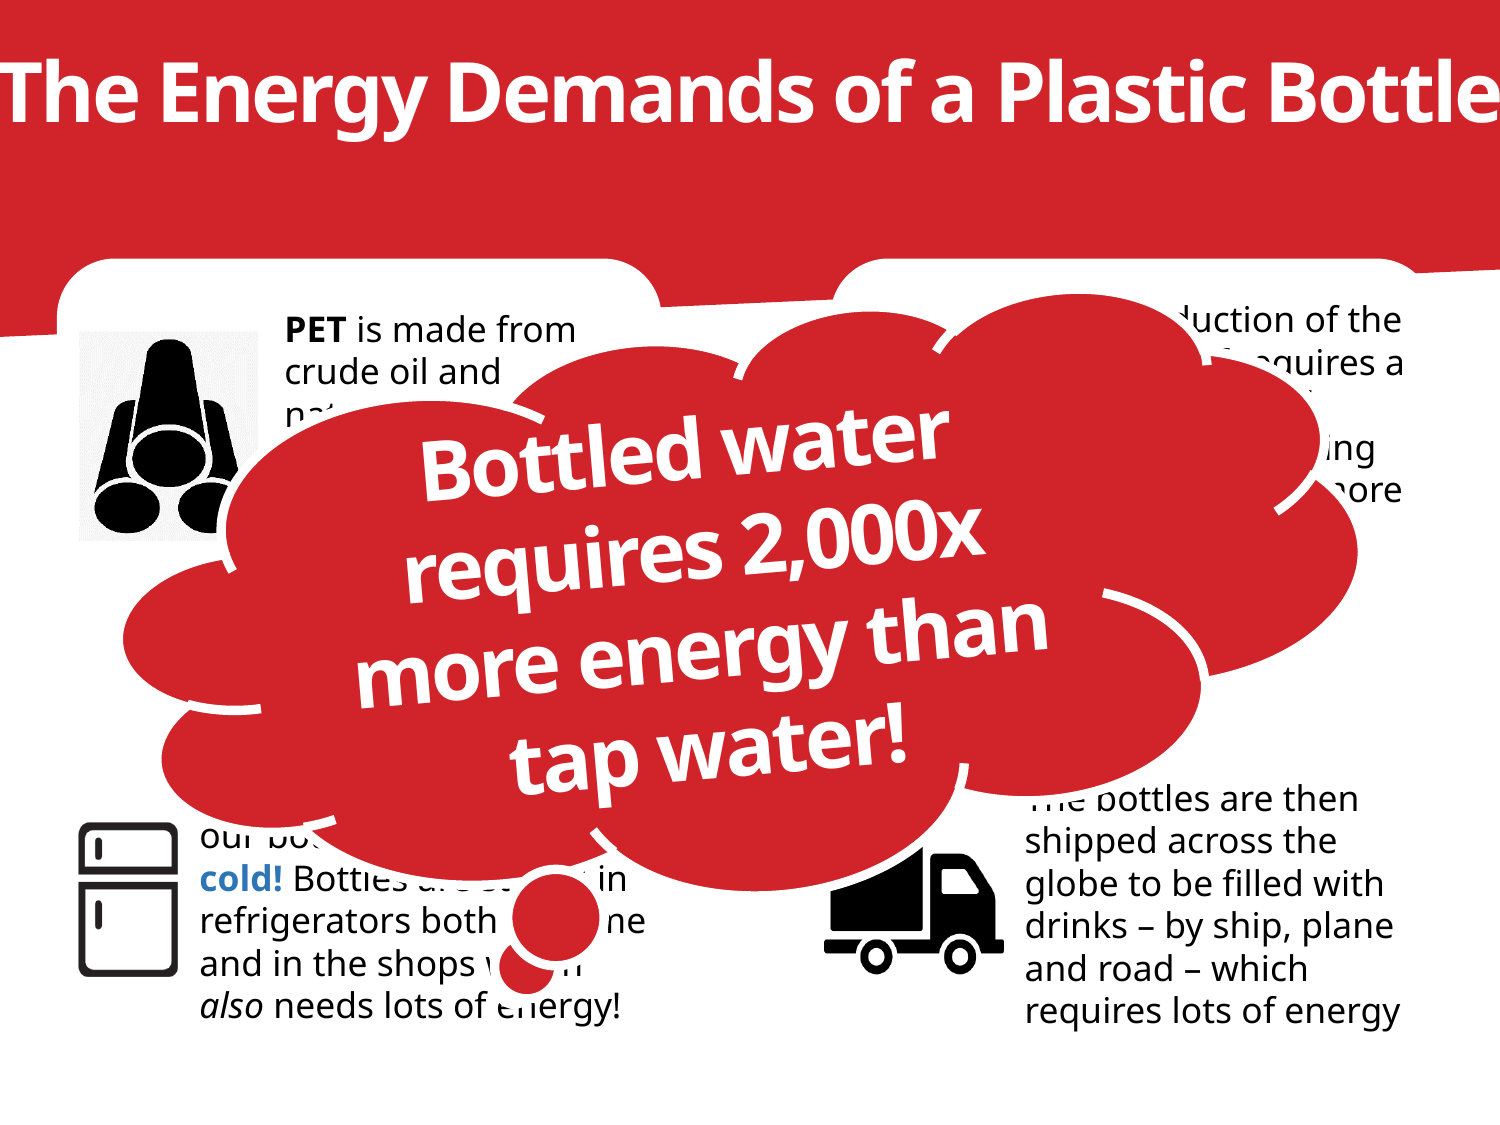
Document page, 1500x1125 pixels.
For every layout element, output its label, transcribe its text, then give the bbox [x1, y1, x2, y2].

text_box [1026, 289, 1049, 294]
text_box [56, 258, 662, 603]
picture [79, 331, 258, 541]
text_box [62, 726, 663, 1070]
text_box The production of the bottle itself requires a huge amount of resources, including energy, water & more [1108, 289, 1421, 518]
picture [824, 807, 1004, 1003]
picture [847, 333, 1027, 513]
text_box The Energy Demands of a Plastic Bottle [0, 2, 1500, 175]
picture [70, 822, 180, 977]
text_box The bottles are then shipped across the globe to be filled with drinks – by ship, plane and road – which requires lots of energy [1009, 768, 1418, 1039]
text_box [830, 258, 1435, 603]
text_box [668, 884, 824, 950]
text_box How do we like to drink our bottled drinks? Ice cold! Bottles are stored in refrigerators both at home and in the shops which also needs lots of energy! [184, 810, 668, 1034]
text_box Bottled water requires 2,000x more energy than tap water! [117, 288, 1364, 1006]
text_box PET is made from crude oil and natural gas – and accounts for 10% of the globes annual oil usage! [269, 299, 643, 444]
text_box [825, 728, 1431, 1072]
